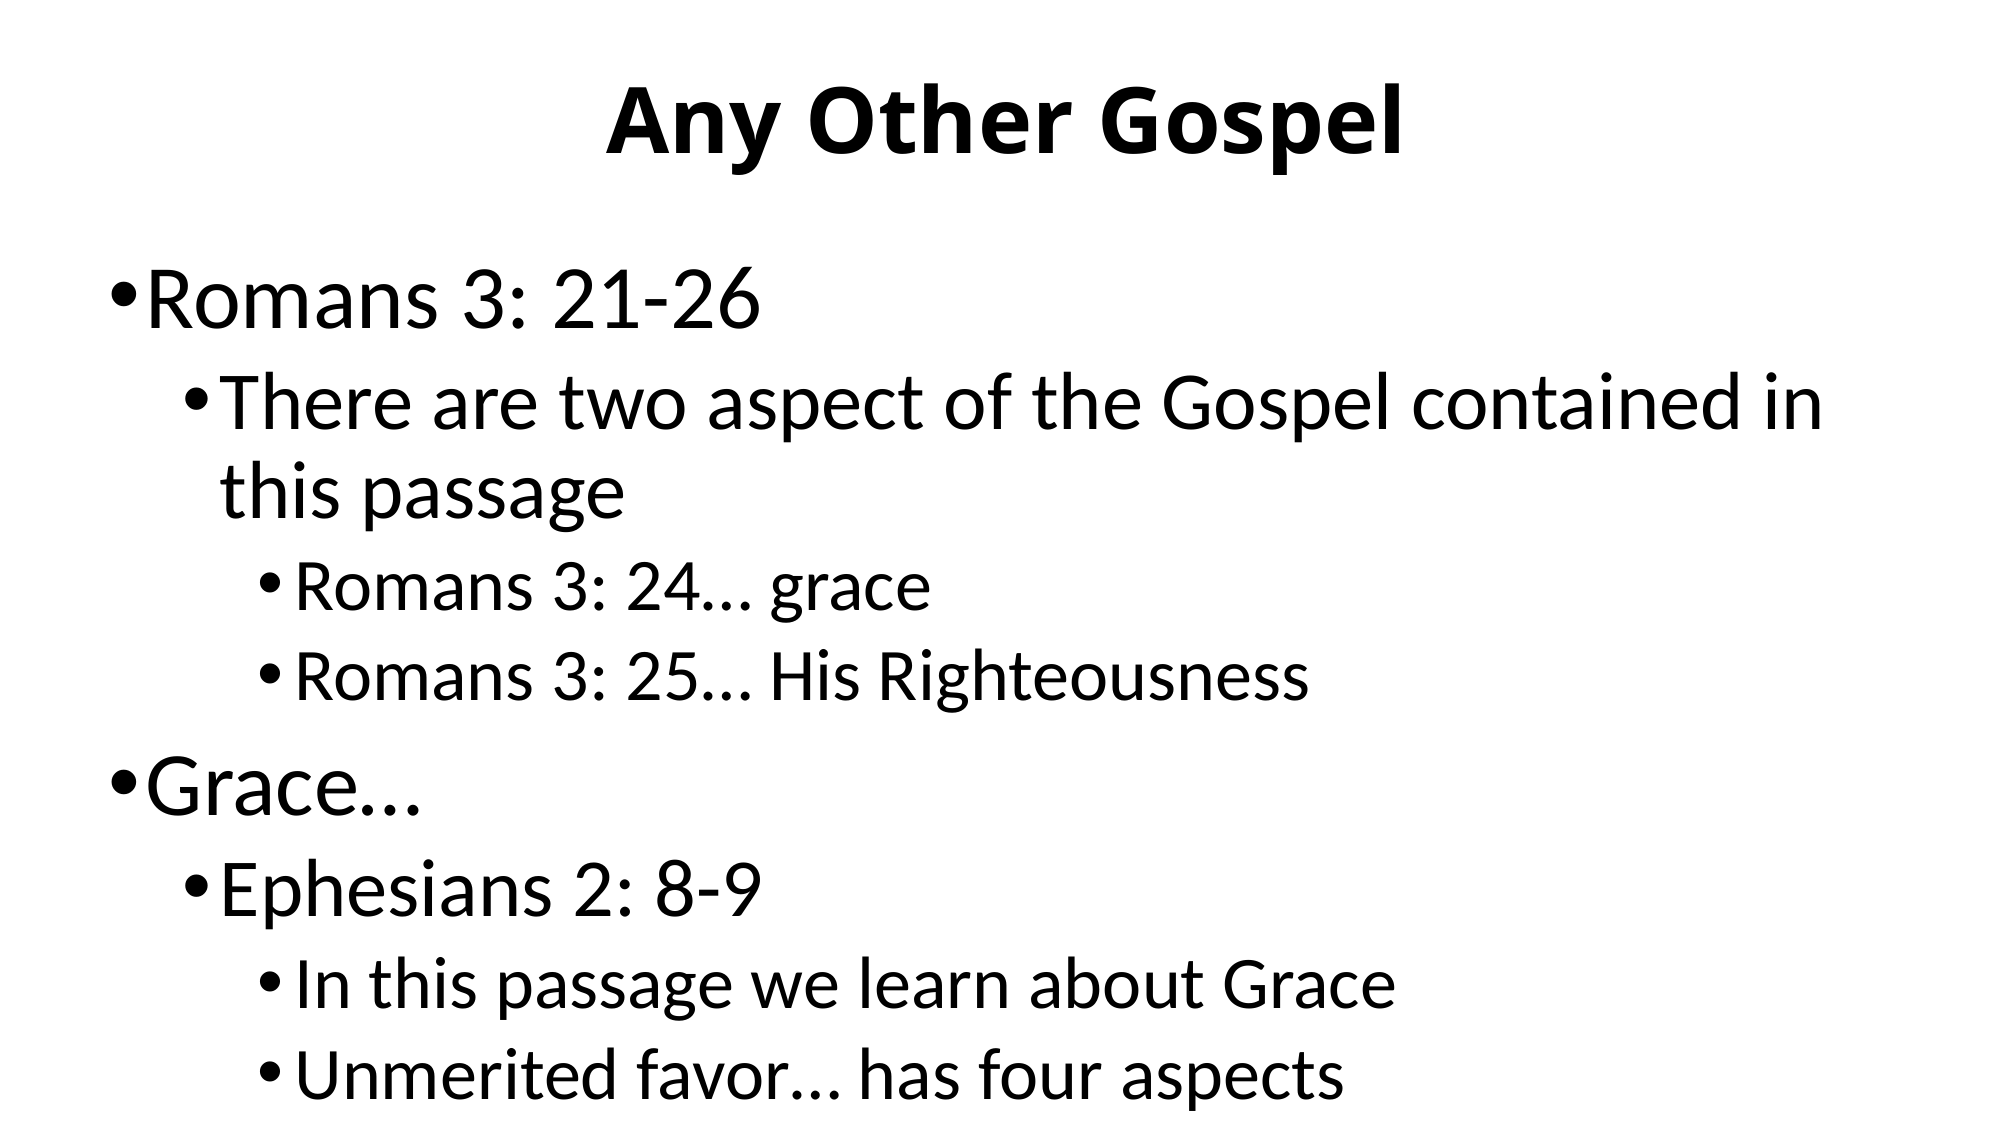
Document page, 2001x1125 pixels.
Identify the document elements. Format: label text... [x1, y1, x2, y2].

list Romans 3: 21-26 There are two aspect of the Gospel contained in this passage Romans 3: 24… grace Romans 3: 25… His Righteousness Grace… Ephesians 2: 8-9 In this passage we learn about Grace Unmerited favor… has four aspects [93, 242, 1920, 1125]
title Any Other Gospel [93, 41, 1920, 207]
